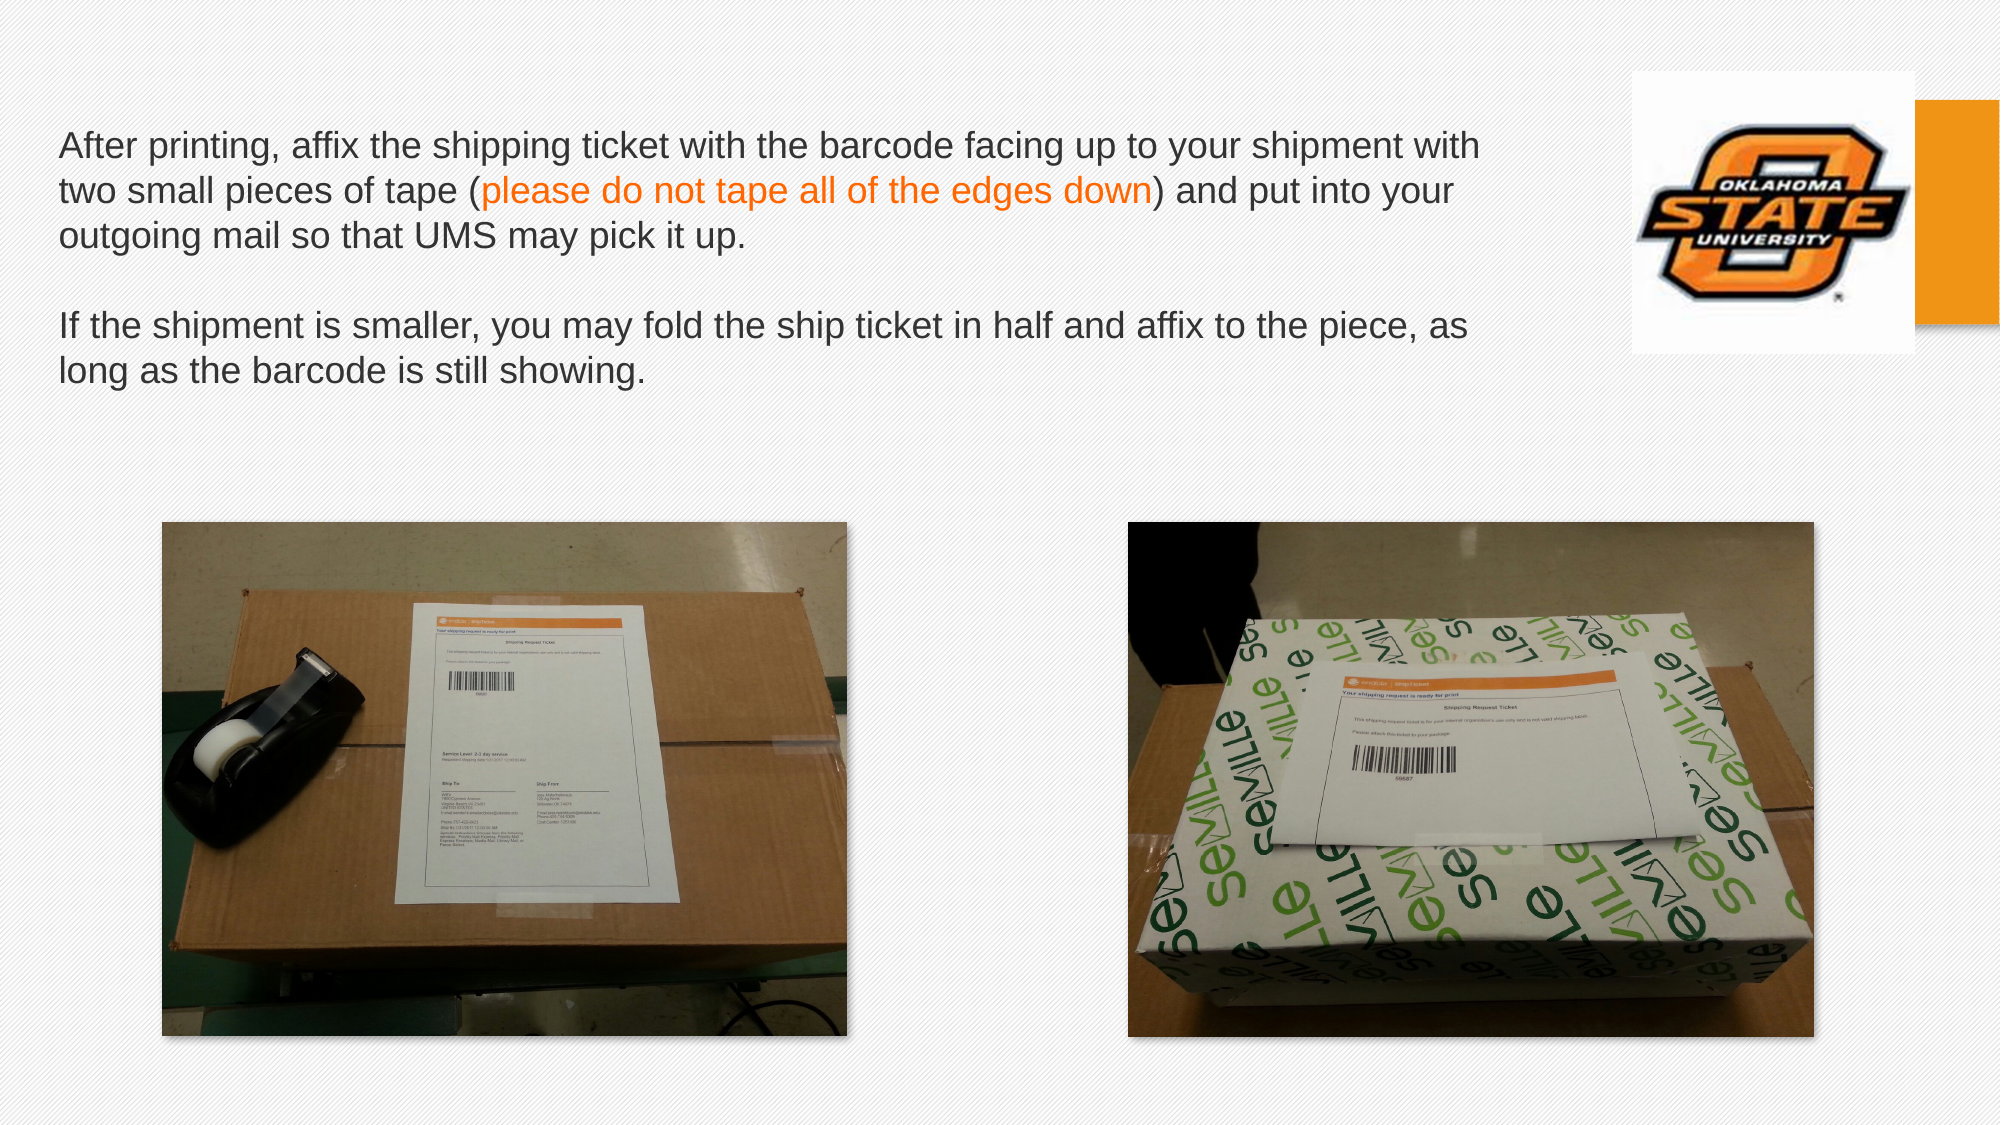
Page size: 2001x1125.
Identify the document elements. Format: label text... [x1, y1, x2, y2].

text_box After printing, affix the shipping ticket with the barcode facing up to your shipment with two small pieces of tape (please do not tape all of the edges down) and put into your outgoing mail so that UMS may pick it up. If the shipment is smaller, you may fold the ship ticket in half and affix to the piece, as long as the barcode is still showing. [43, 113, 1499, 399]
picture [1127, 522, 1814, 1037]
picture [162, 522, 848, 1037]
picture [1632, 71, 2000, 354]
